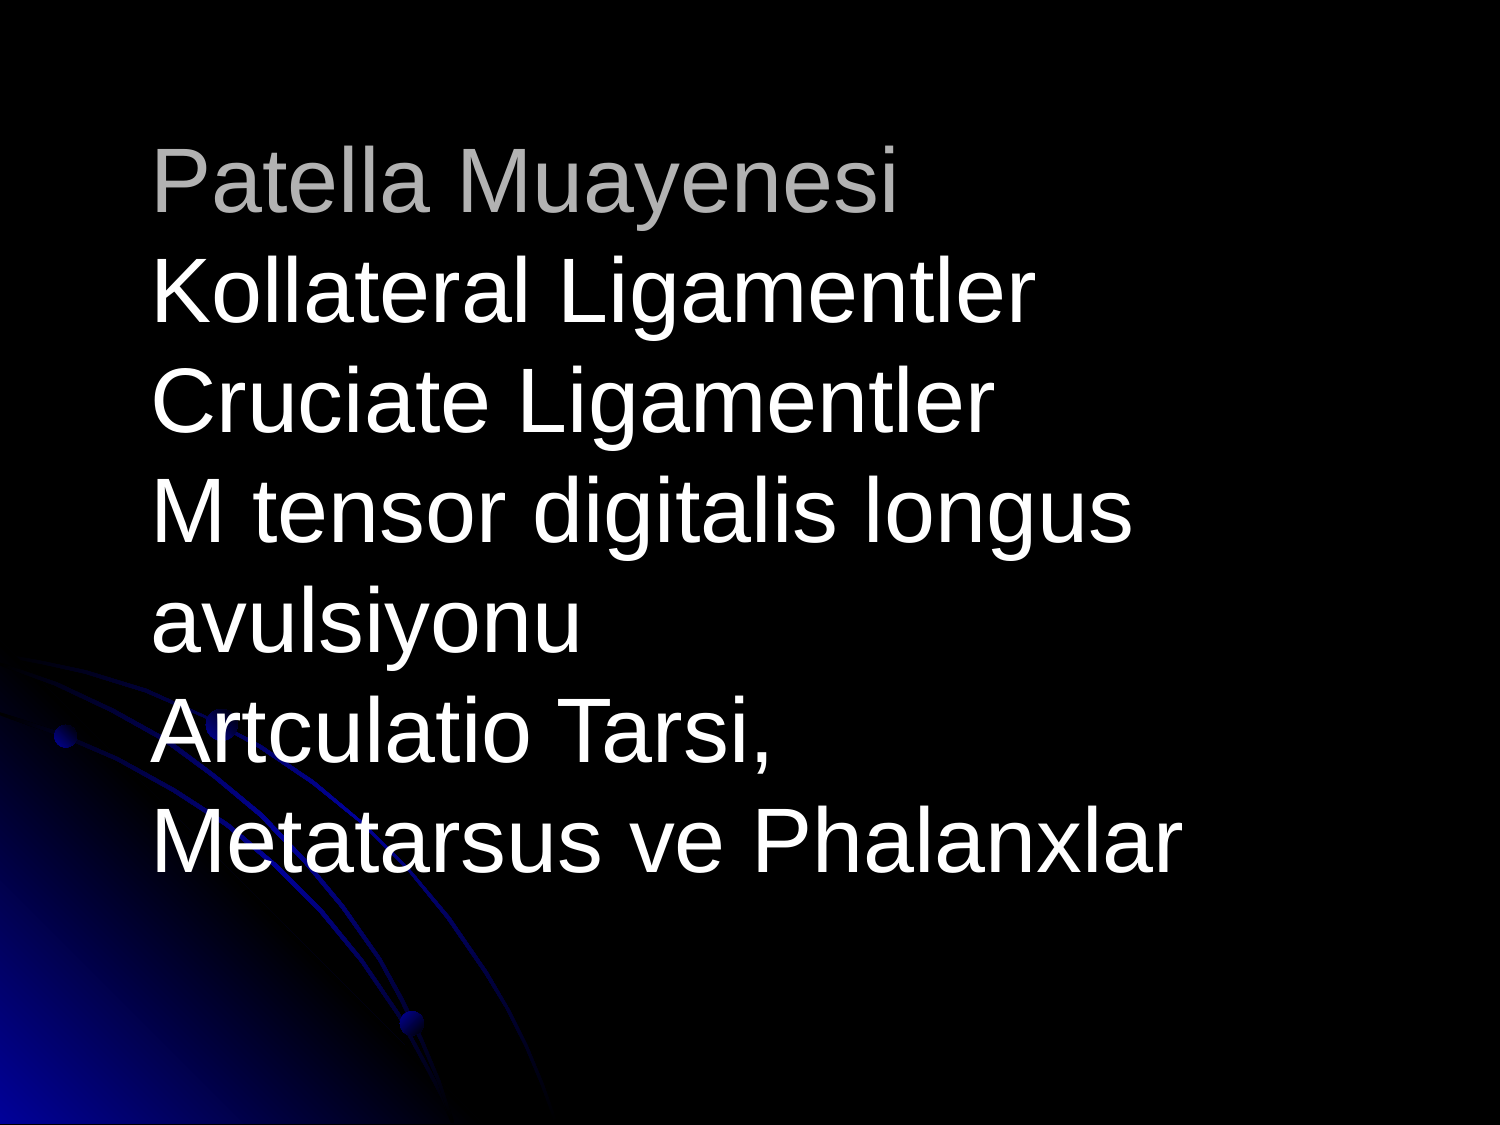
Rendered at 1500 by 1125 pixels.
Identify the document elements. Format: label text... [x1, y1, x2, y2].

text_box Patella Muayenesi Kollateral Ligamentler Cruciate Ligamentler M tensor digitalis longus avulsiyonu Artculatio Tarsi, Metatarsus ve Phalanxlar [135, 113, 1258, 1008]
